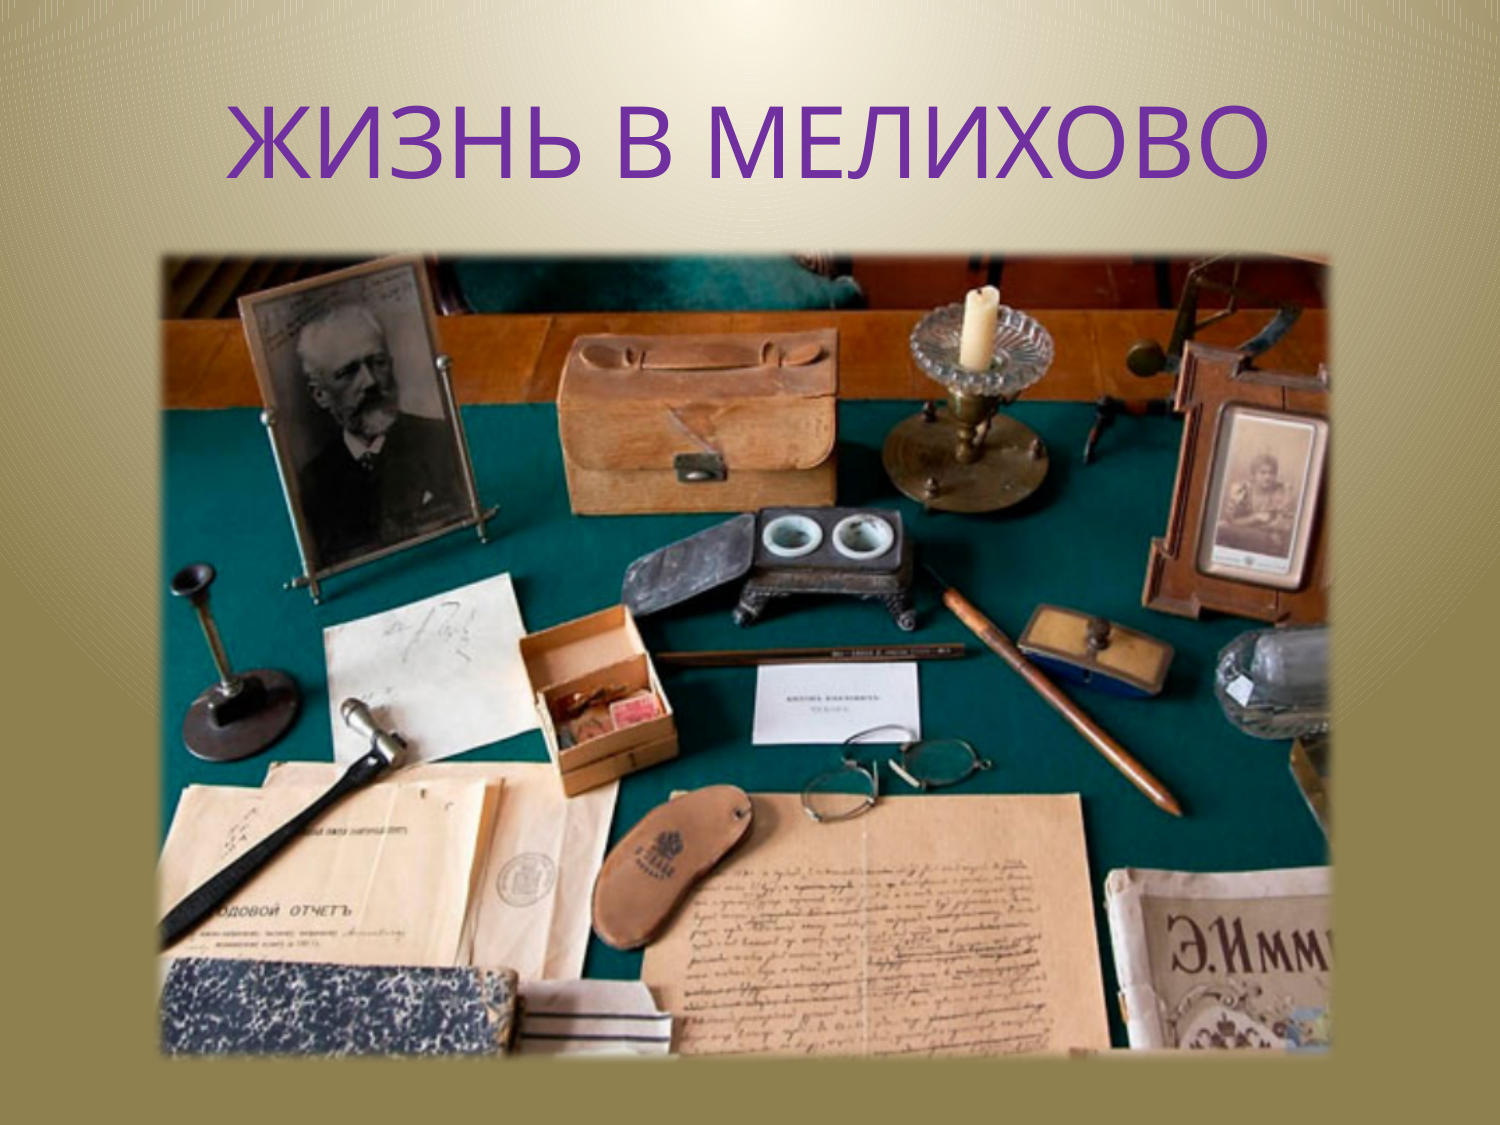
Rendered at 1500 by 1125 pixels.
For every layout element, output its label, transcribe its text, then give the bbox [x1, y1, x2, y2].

picture [154, 247, 1338, 1062]
title ЖИЗНЬ В МЕЛИХОВО [75, 45, 1425, 233]
